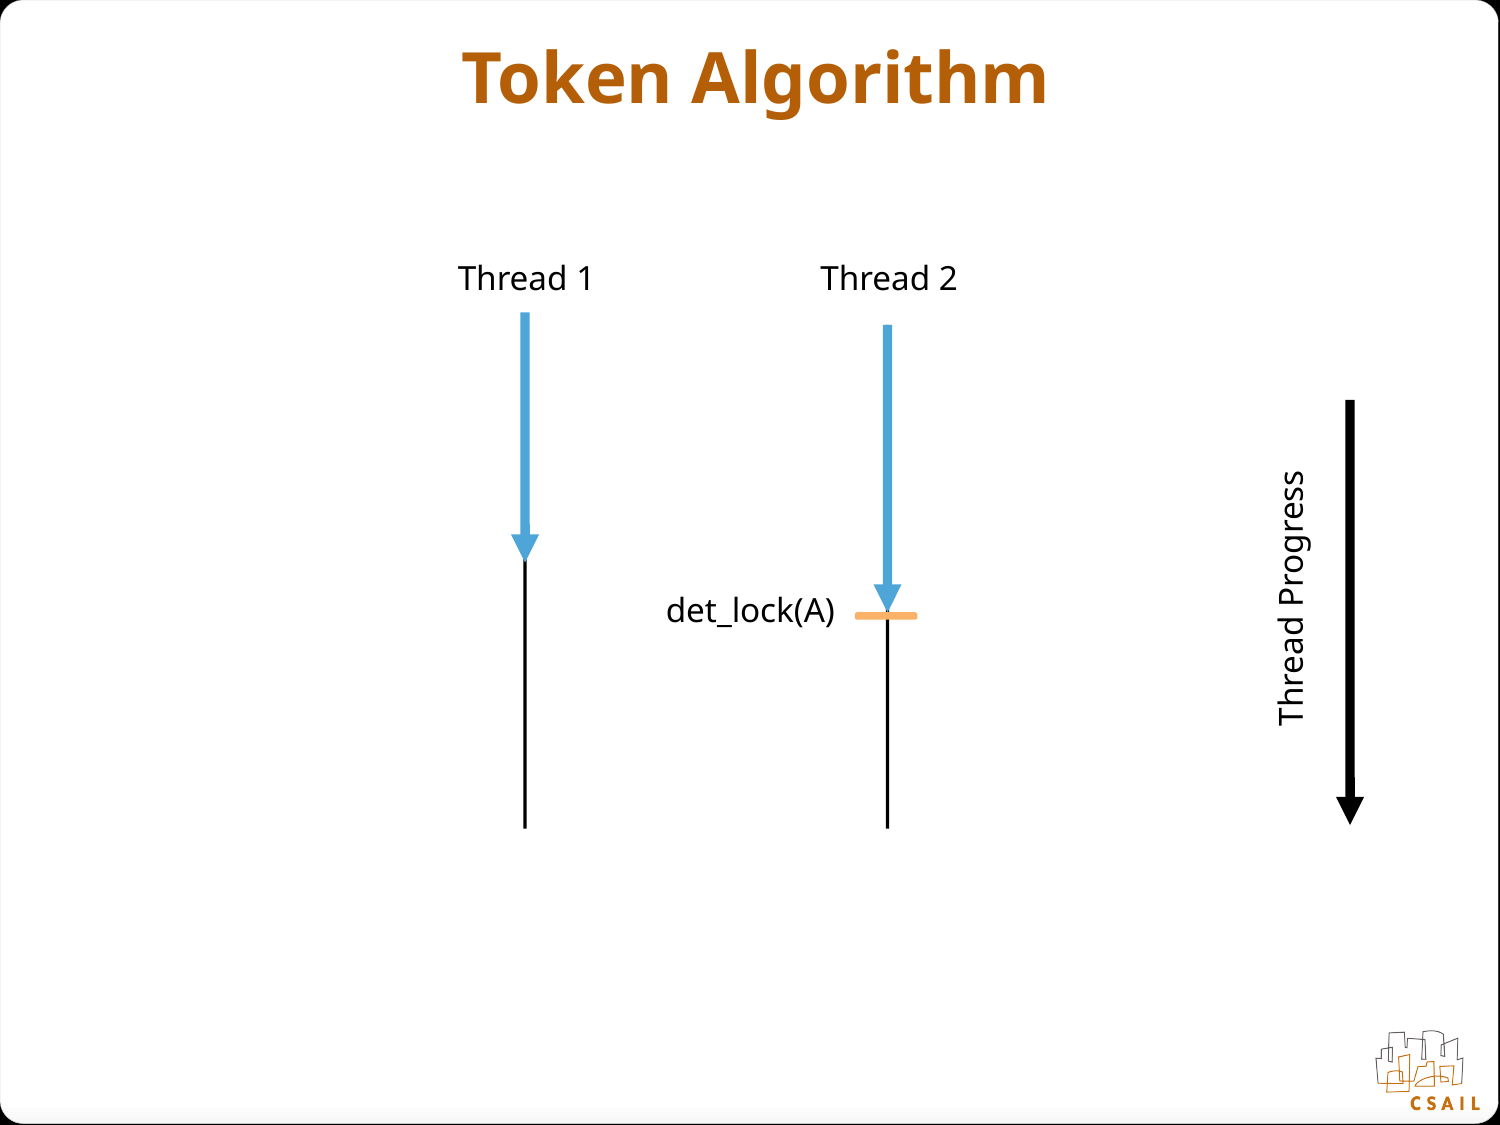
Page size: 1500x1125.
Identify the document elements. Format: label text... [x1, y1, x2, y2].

text_box det_lock(A) [651, 581, 851, 637]
text_box [881, 324, 894, 608]
picture [1362, 1020, 1498, 1113]
text_box Thread Progress [1262, 455, 1317, 741]
title Token Algorithm [37, 24, 1475, 150]
text_box Thread 1 [443, 249, 611, 305]
text_box Thread 2 [805, 249, 973, 305]
text_box [1343, 399, 1357, 826]
text_box [851, 608, 921, 624]
text_box [518, 312, 532, 563]
